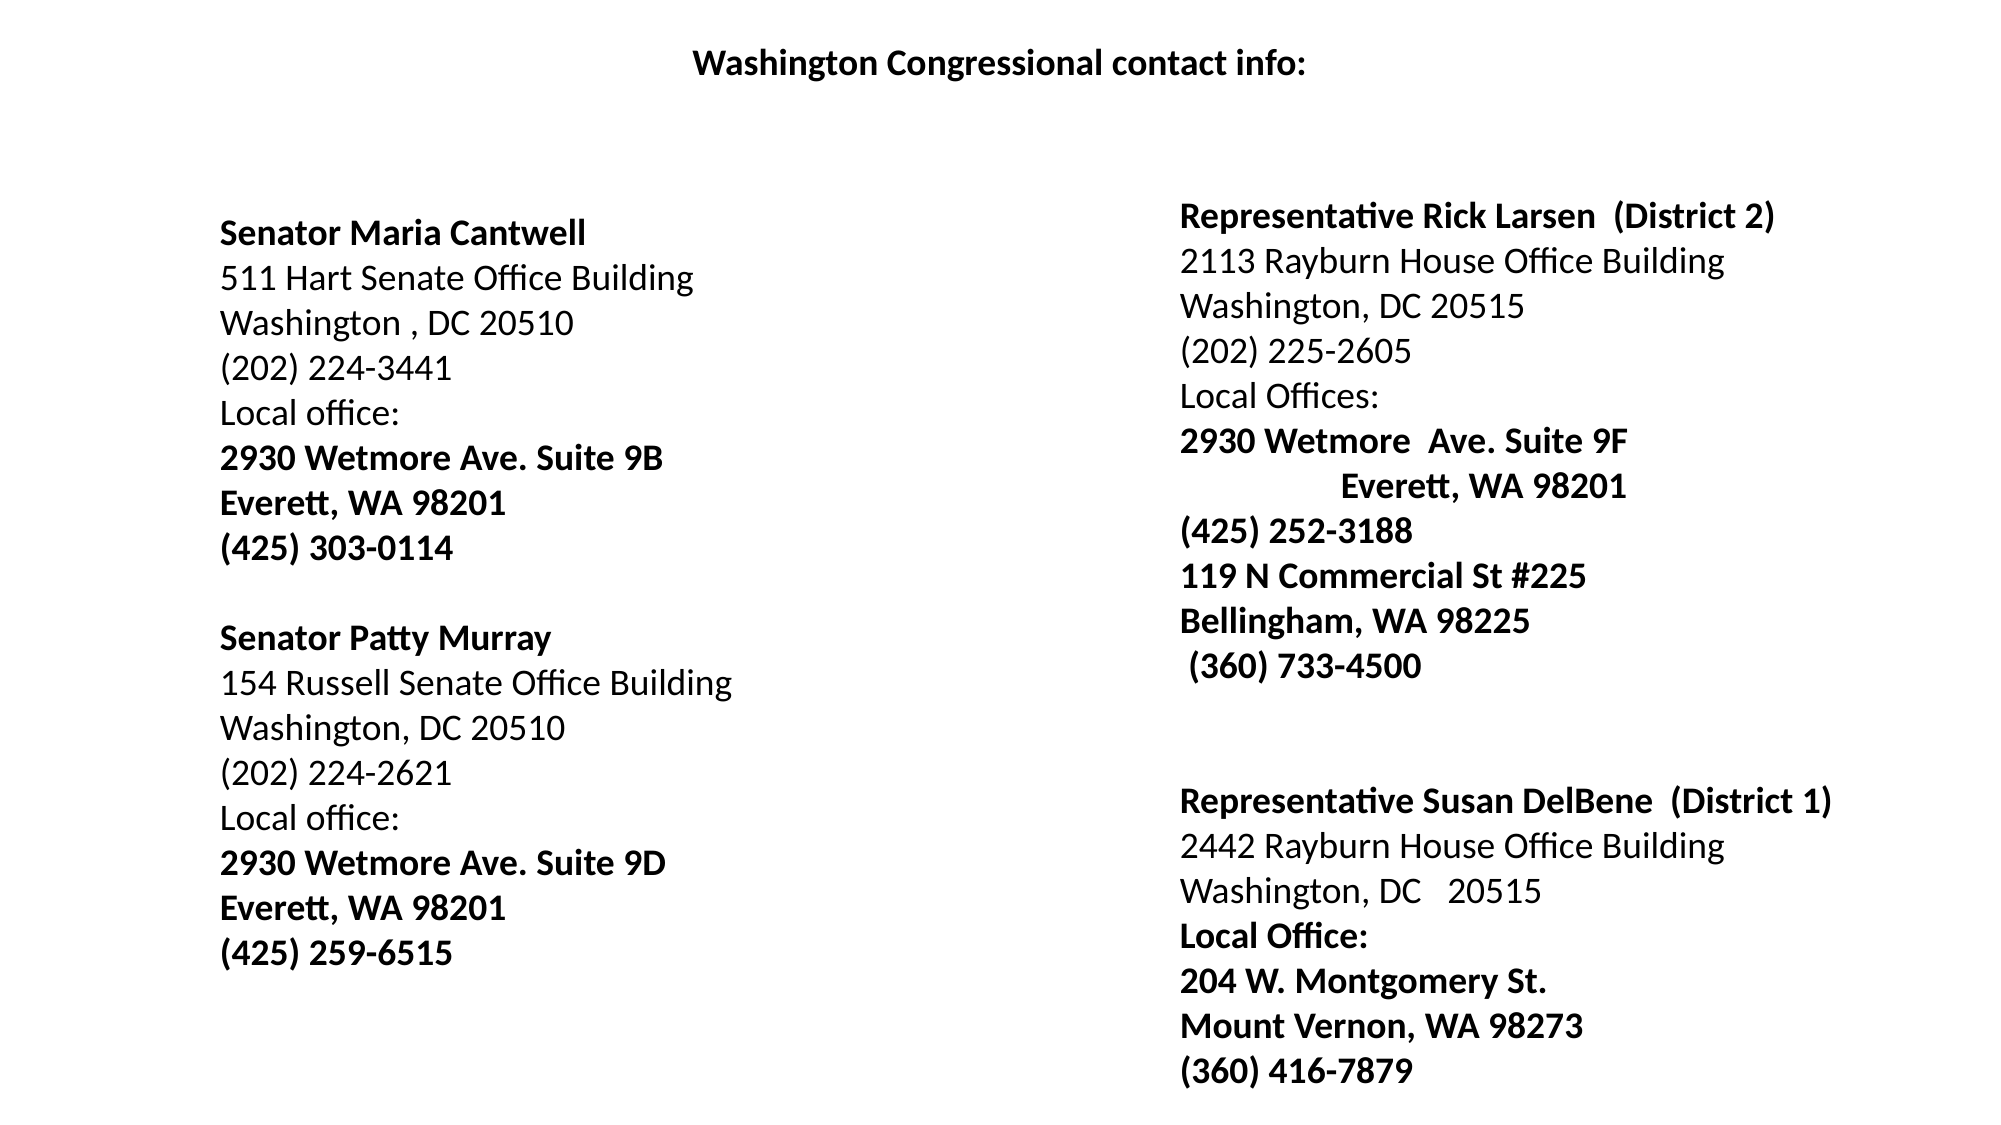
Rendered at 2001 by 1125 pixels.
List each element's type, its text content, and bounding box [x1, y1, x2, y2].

text_box Representative Rick Larsen (District 2) 2113 Rayburn House Office Building Washington, DC 20515 (202) 225-2605 Local Offices: 2930 Wetmore Ave. Suite 9F Everett, WA 98201 (425) 252-3188 119 N Commercial St #225 Bellingham, WA 98225 (360) 733-4500 Representative Susan DelBene (District 1) 2442 Rayburn House Office Building Washington, DC 20515 Local Office: 204 W. Montgomery St. Mount Vernon, WA 98273 (360) 416-7879 [1165, 183, 1891, 1099]
text_box Senator Maria Cantwell 511 Hart Senate Office Building Washington , DC 20510 (202) 224-3441 Local office: 2930 Wetmore Ave. Suite 9B Everett, WA 98201 (425) 303-0114 Senator Patty Murray 154 Russell Senate Office Building Washington, DC 20510 (202) 224-2621 Local office: 2930 Wetmore Ave. Suite 9D Everett, WA 98201 (425) 259-6515 [205, 155, 813, 1026]
text_box Washington Congressional contact info: [674, 30, 1326, 90]
